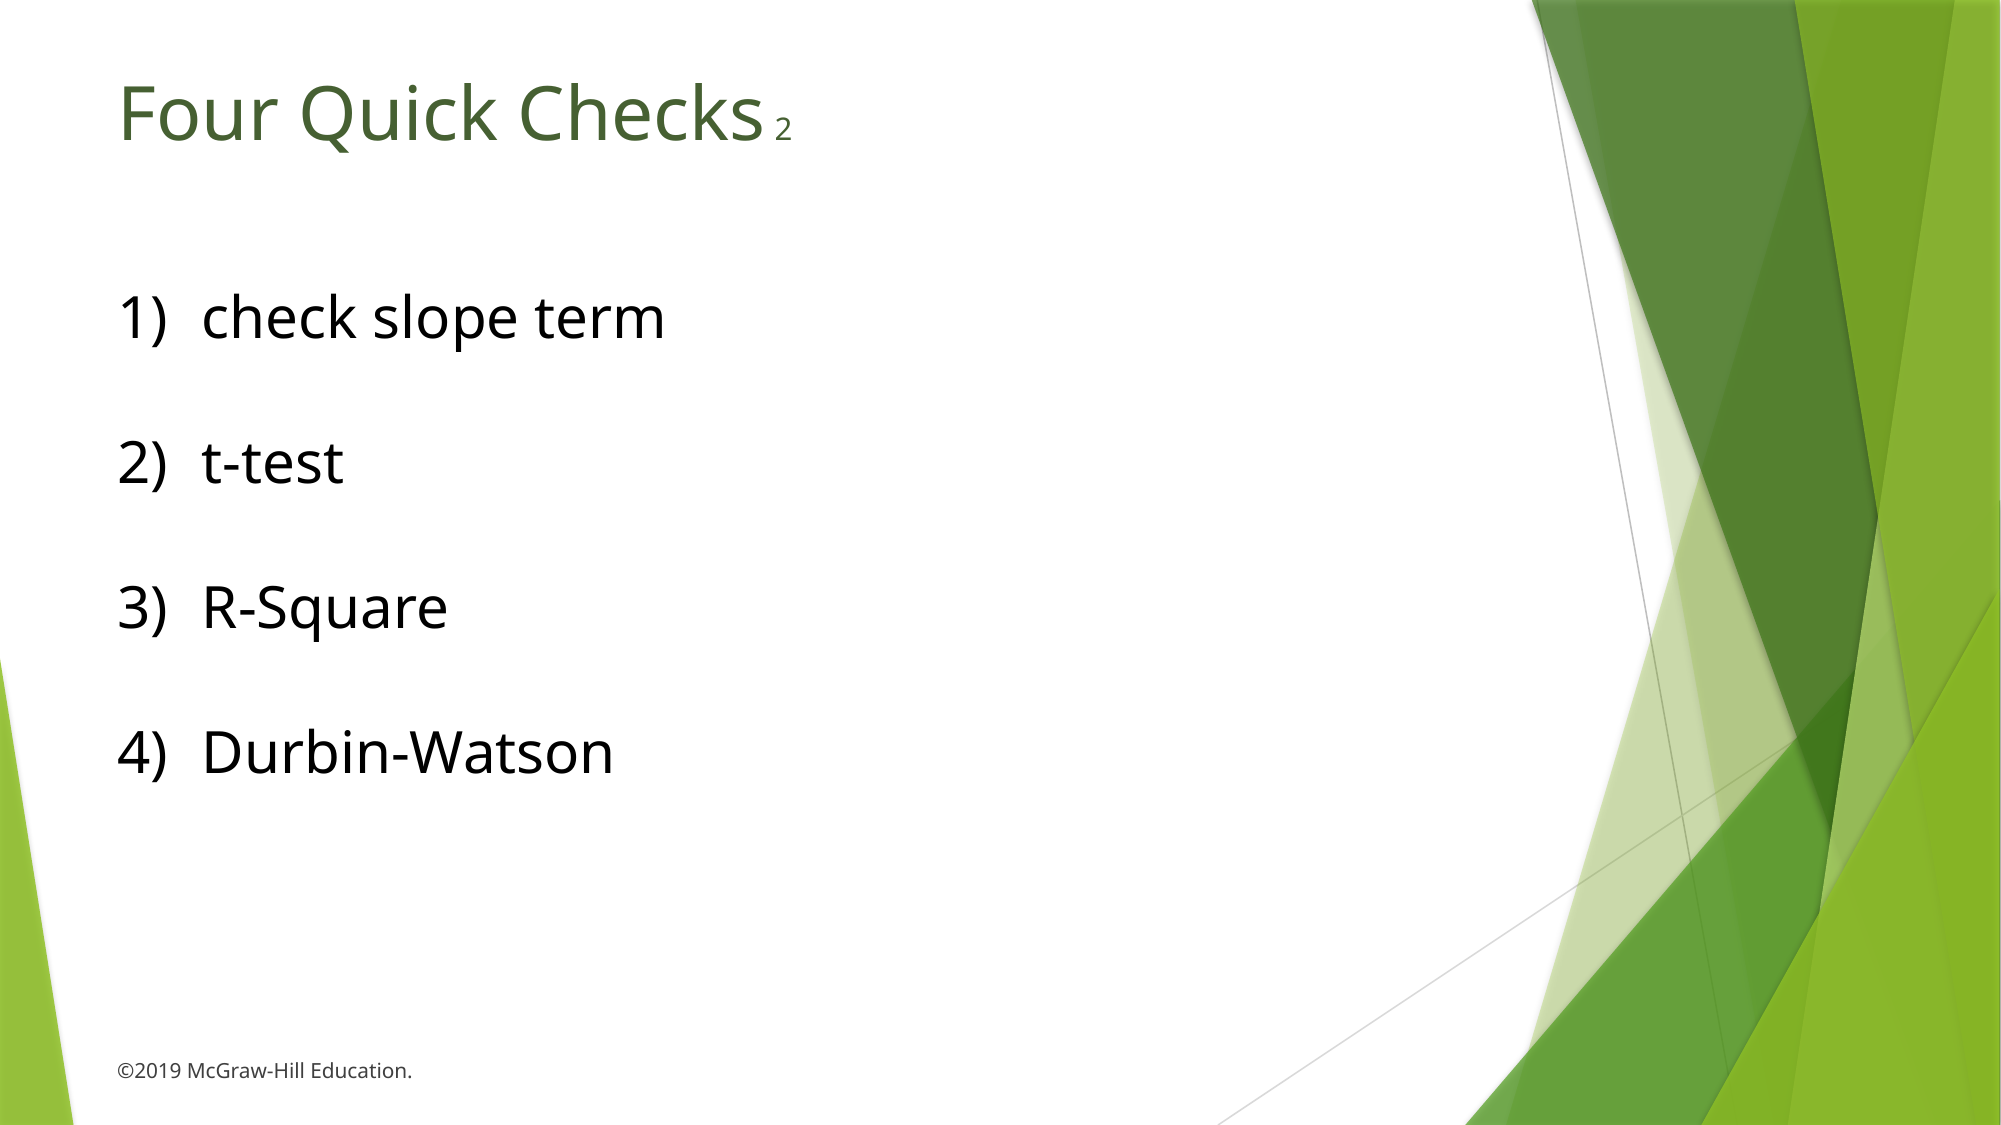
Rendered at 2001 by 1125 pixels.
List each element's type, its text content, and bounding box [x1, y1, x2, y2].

list check slope term t-test R-Square Durbin-Watson [102, 273, 1663, 1024]
title Four Quick Checks 2 [102, 58, 1603, 254]
